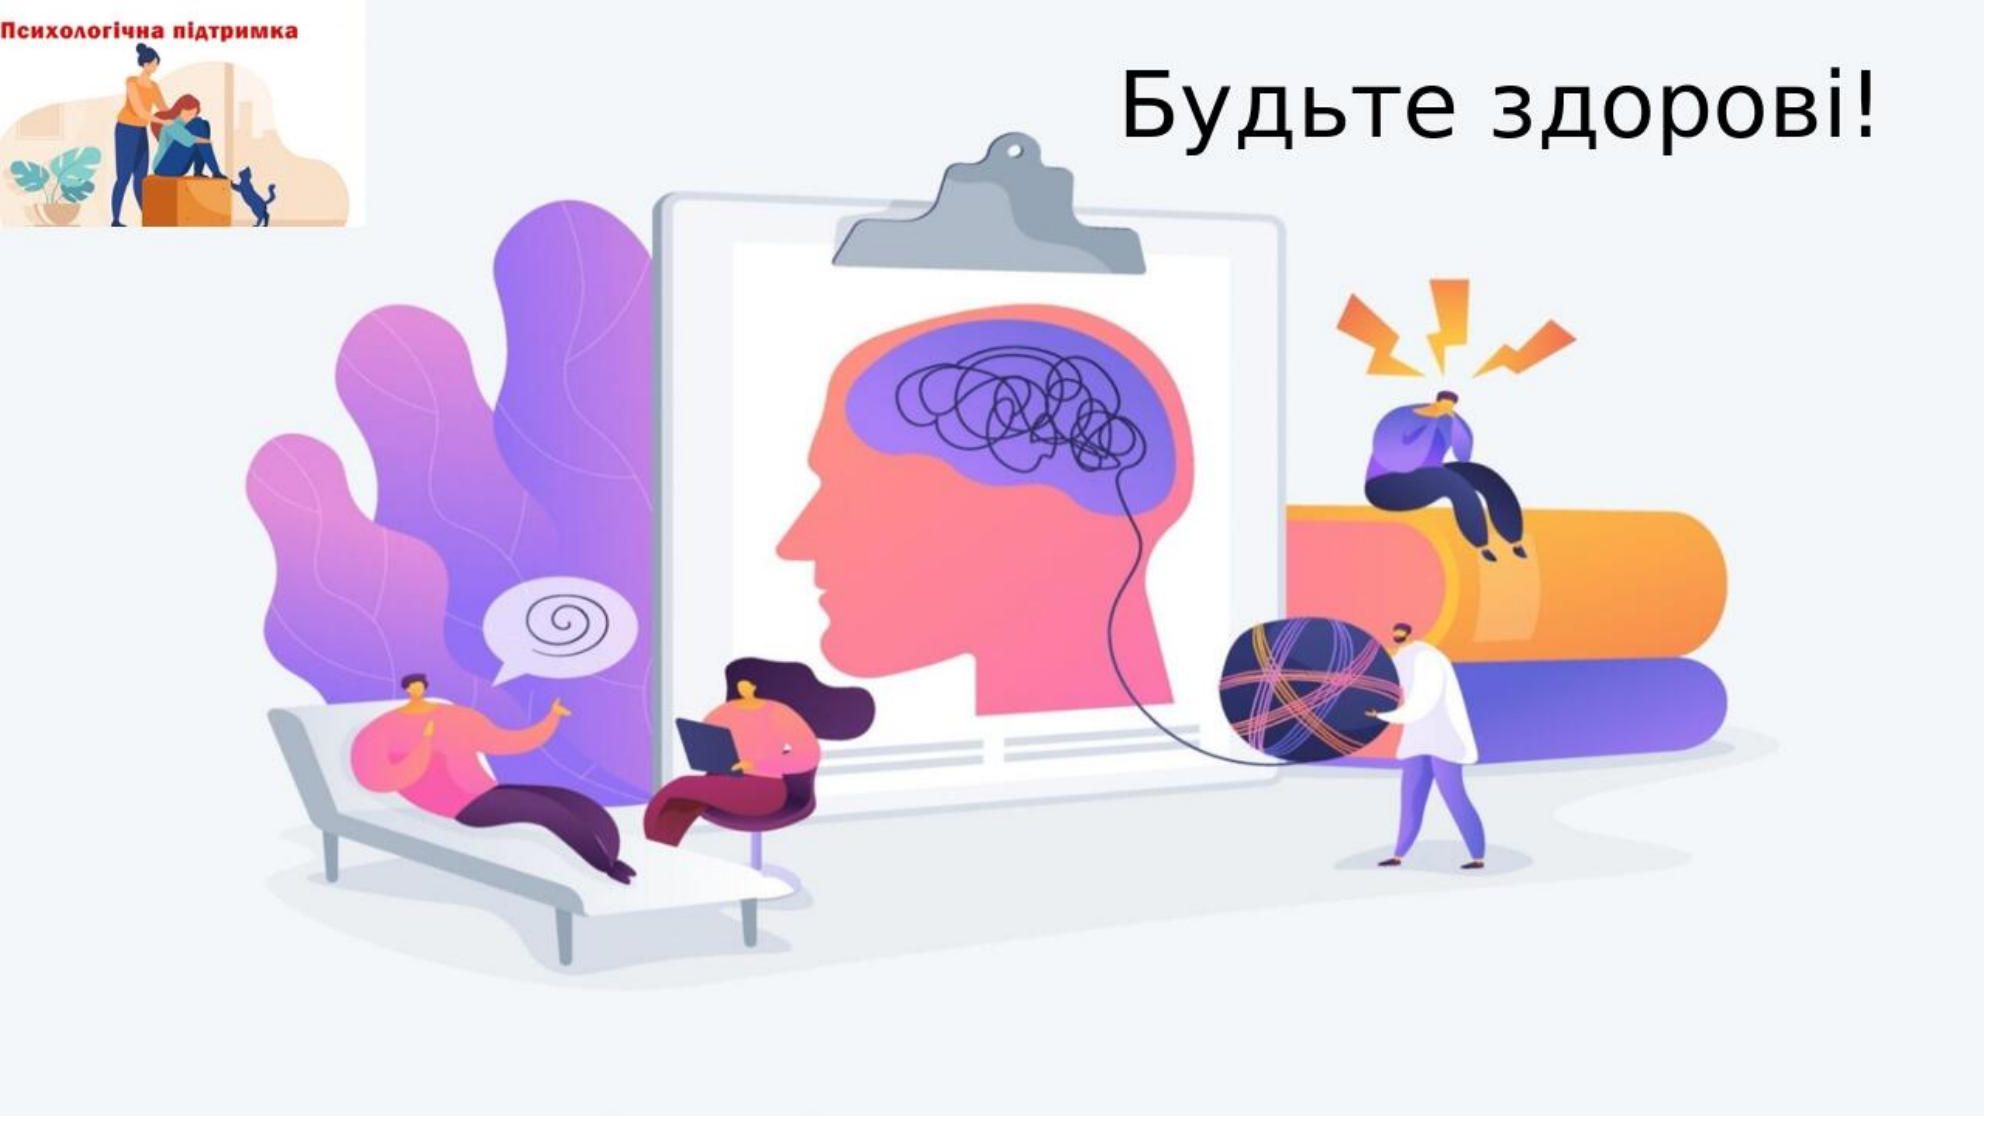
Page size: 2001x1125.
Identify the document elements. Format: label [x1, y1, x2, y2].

list [0, 0, 1984, 1116]
